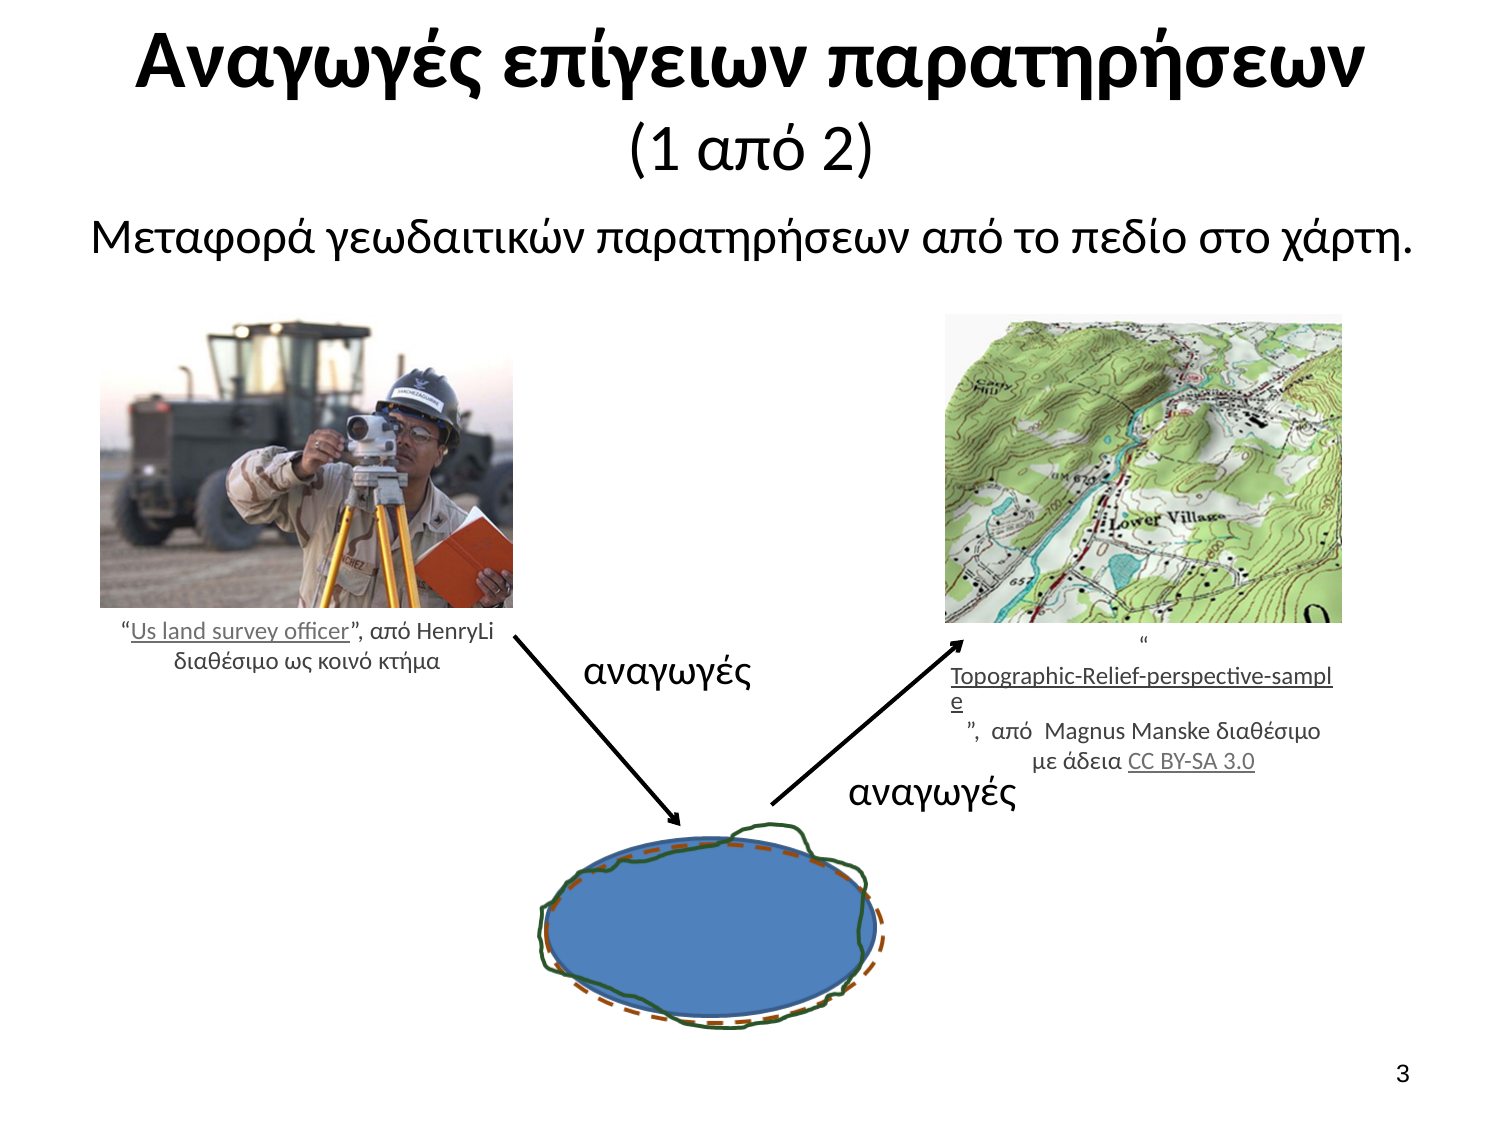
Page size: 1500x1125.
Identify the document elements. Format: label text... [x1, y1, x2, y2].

picture [537, 822, 885, 1030]
list Μεταφορά γεωδαιτικών παρατηρήσεων από το πεδίο στο χάρτη. [75, 196, 1447, 279]
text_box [771, 639, 965, 806]
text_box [513, 635, 681, 827]
text_box “Topographic-Relief-perspective-sample”, από Magnus Manske διαθέσιμο με άδεια CC BY-SA 3.0 [935, 622, 1352, 757]
title Αναγωγές επίγειων παρατηρήσεων (1 από 2) [76, 19, 1427, 169]
text_box “Us land survey officer”, από HenryLi διαθέσιμο ως κοινό κτήμα [102, 614, 513, 682]
picture [100, 314, 513, 608]
picture [945, 314, 1342, 623]
text_box αναγωγές [681, 635, 793, 701]
slide_number 2 [1074, 1042, 1425, 1103]
text_box αναγωγές [833, 757, 1058, 822]
